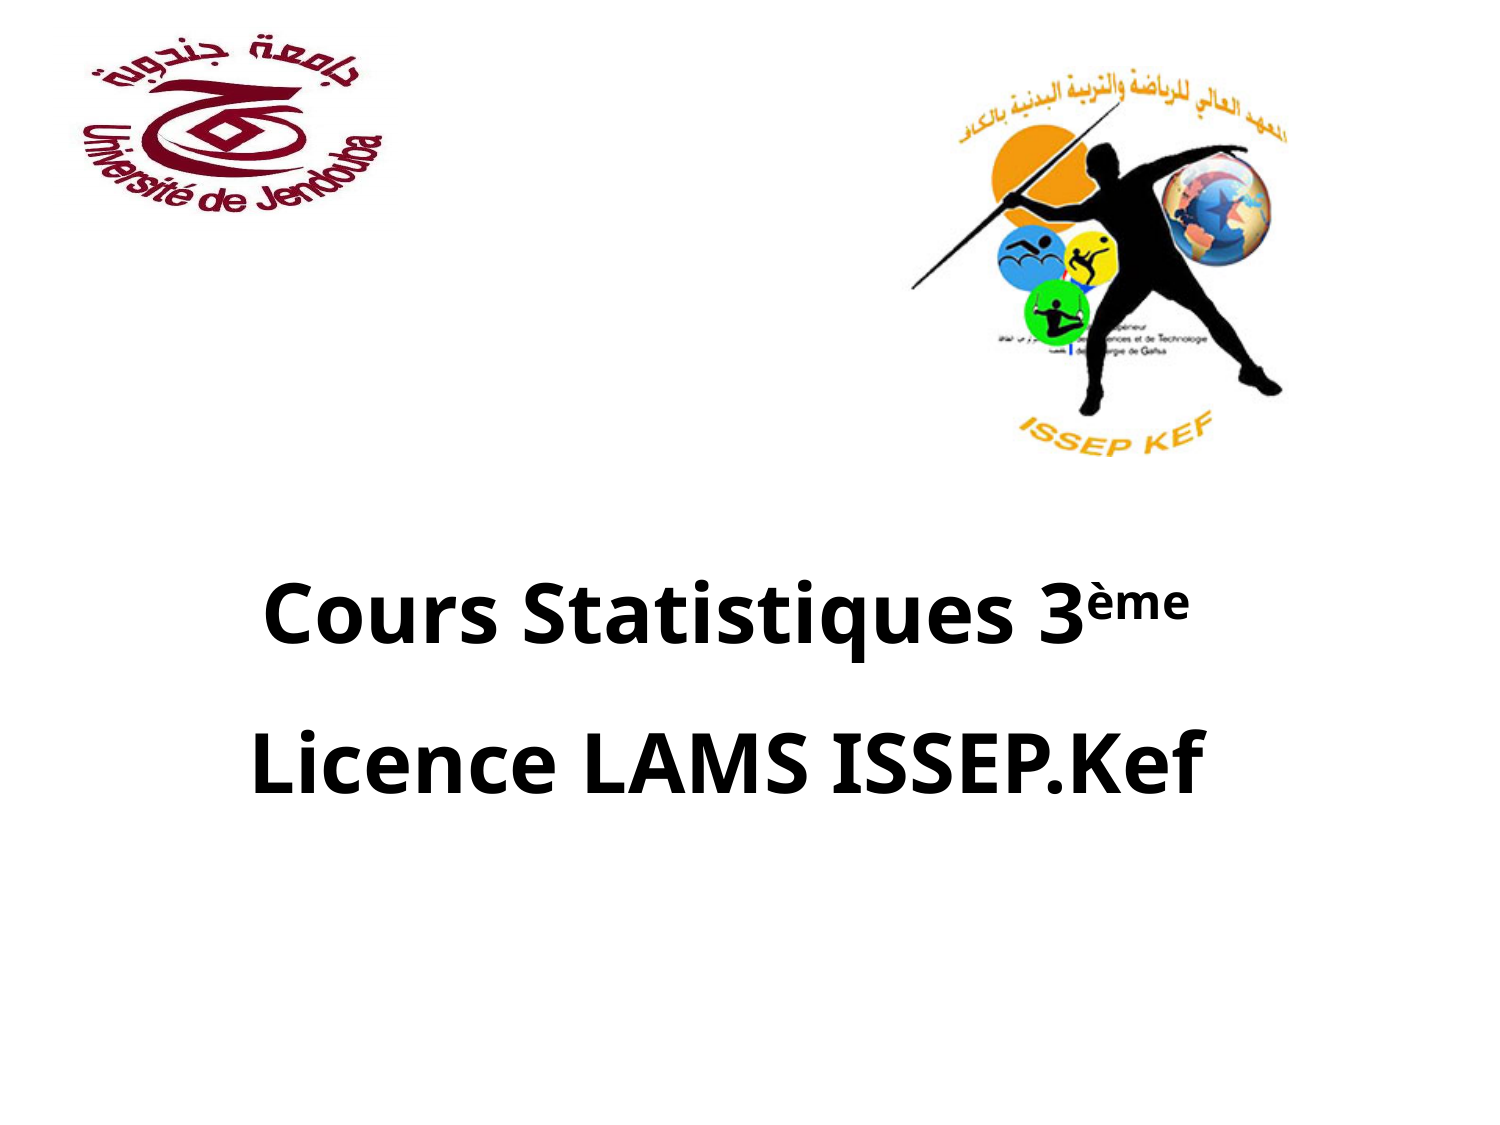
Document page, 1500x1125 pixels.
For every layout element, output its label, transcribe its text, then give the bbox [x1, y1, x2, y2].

picture [813, 66, 1392, 458]
text_box Cours Statistiques 3ème Licence LAMS ISSEP.Kef [177, 503, 1276, 818]
picture [52, 18, 398, 231]
